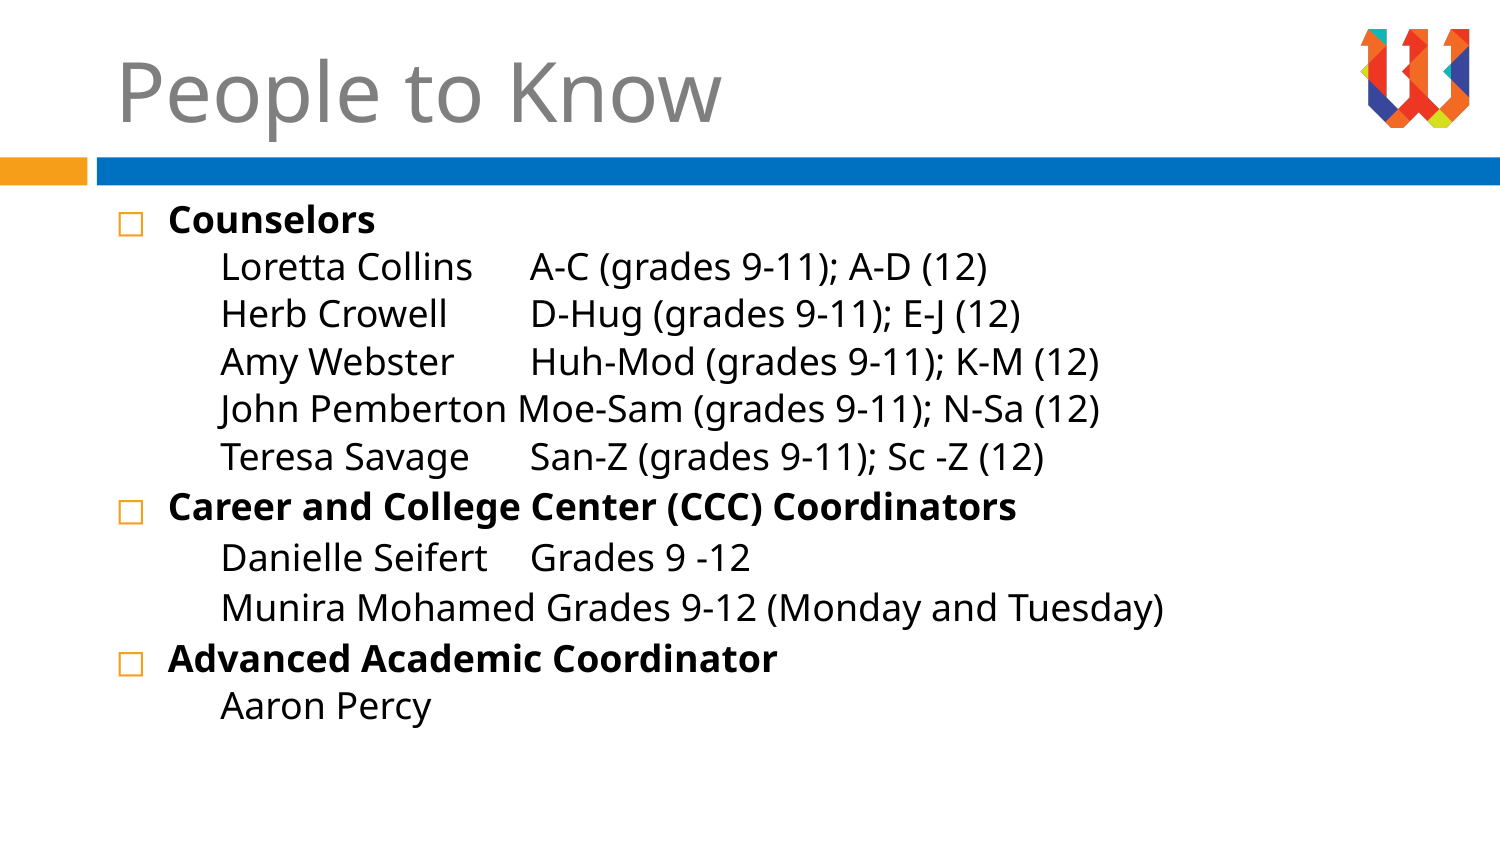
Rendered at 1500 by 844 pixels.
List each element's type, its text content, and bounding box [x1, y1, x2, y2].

title People to Know [100, 28, 1438, 150]
picture [1349, 20, 1488, 136]
list Counselors Loretta Collins A-C (grades 9-11); A-D (12) Herb Crowell D-Hug (grades 9-11); E-J (12) Amy Webster Huh-Mod (grades 9-11); K-M (12) John Pemberton Moe-Sam (grades 9-11); N-Sa (12) Teresa Savage San-Z (grades 9-11); Sc -Z (12) Career and College Center (CCC) Coordinators Danielle Seifert Grades 9 -12 Munira Mohamed Grades 9-12 (Monday and Tuesday) Advanced Academic Coordinator Aaron Percy [100, 196, 1475, 825]
